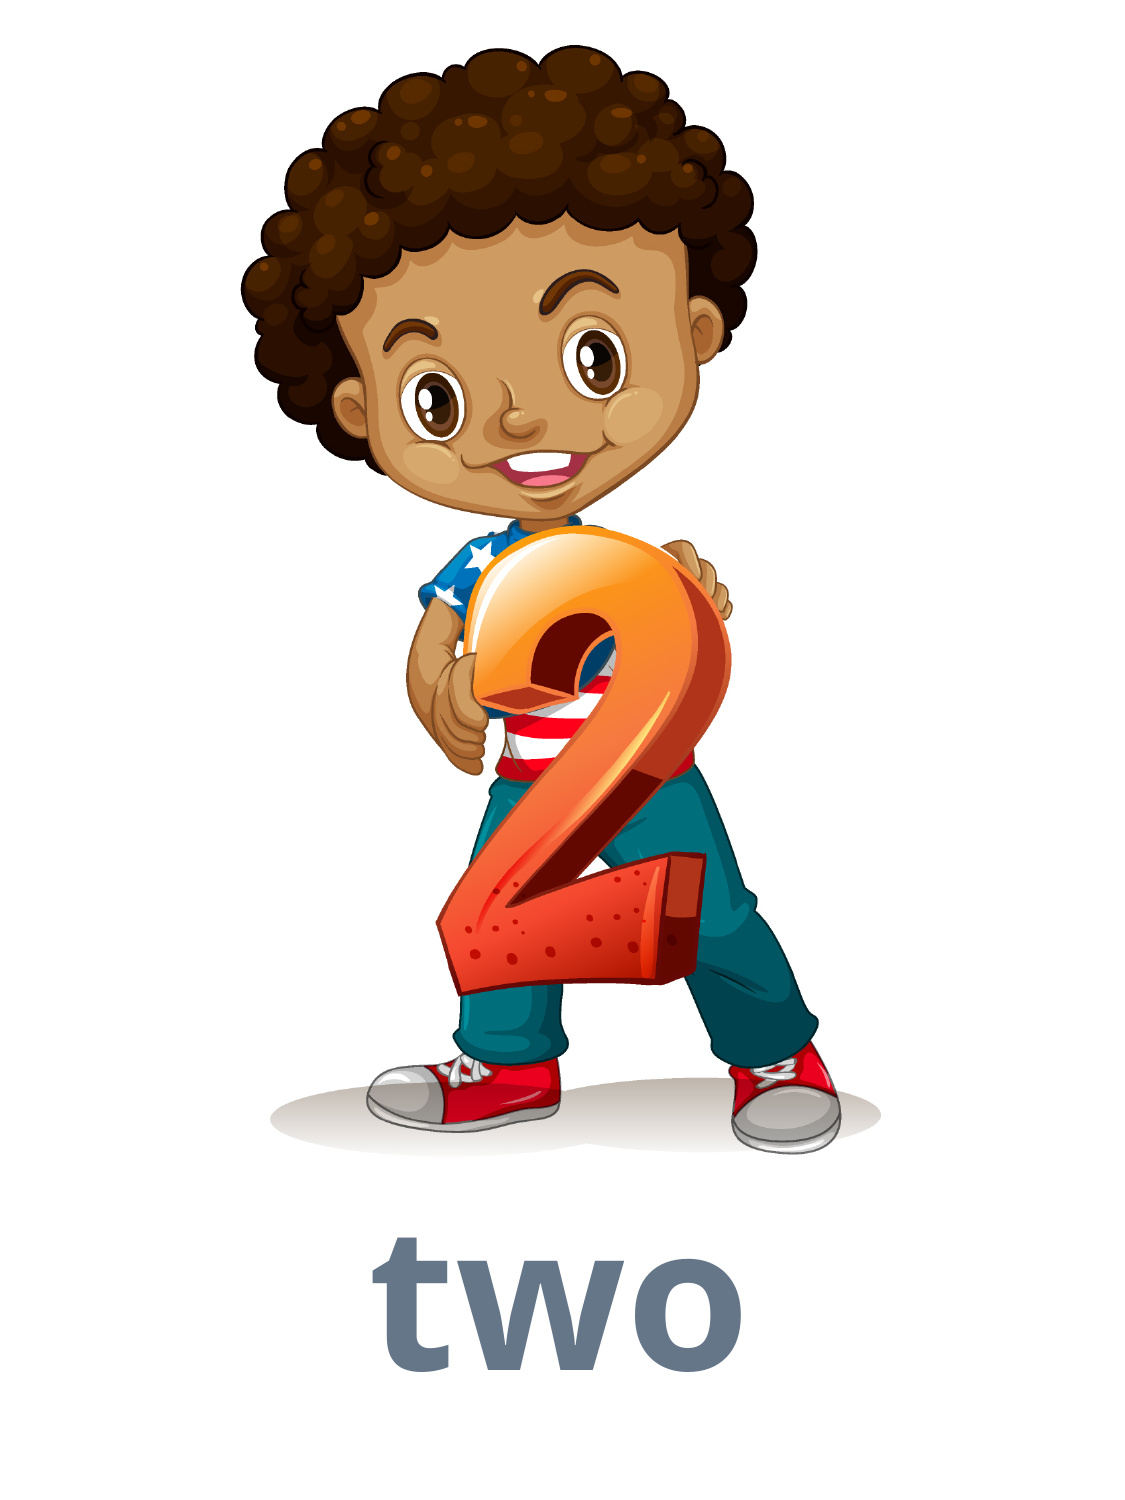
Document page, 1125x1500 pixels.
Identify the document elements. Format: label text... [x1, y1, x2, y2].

picture [219, 17, 909, 1170]
text_box two [353, 1170, 766, 1419]
